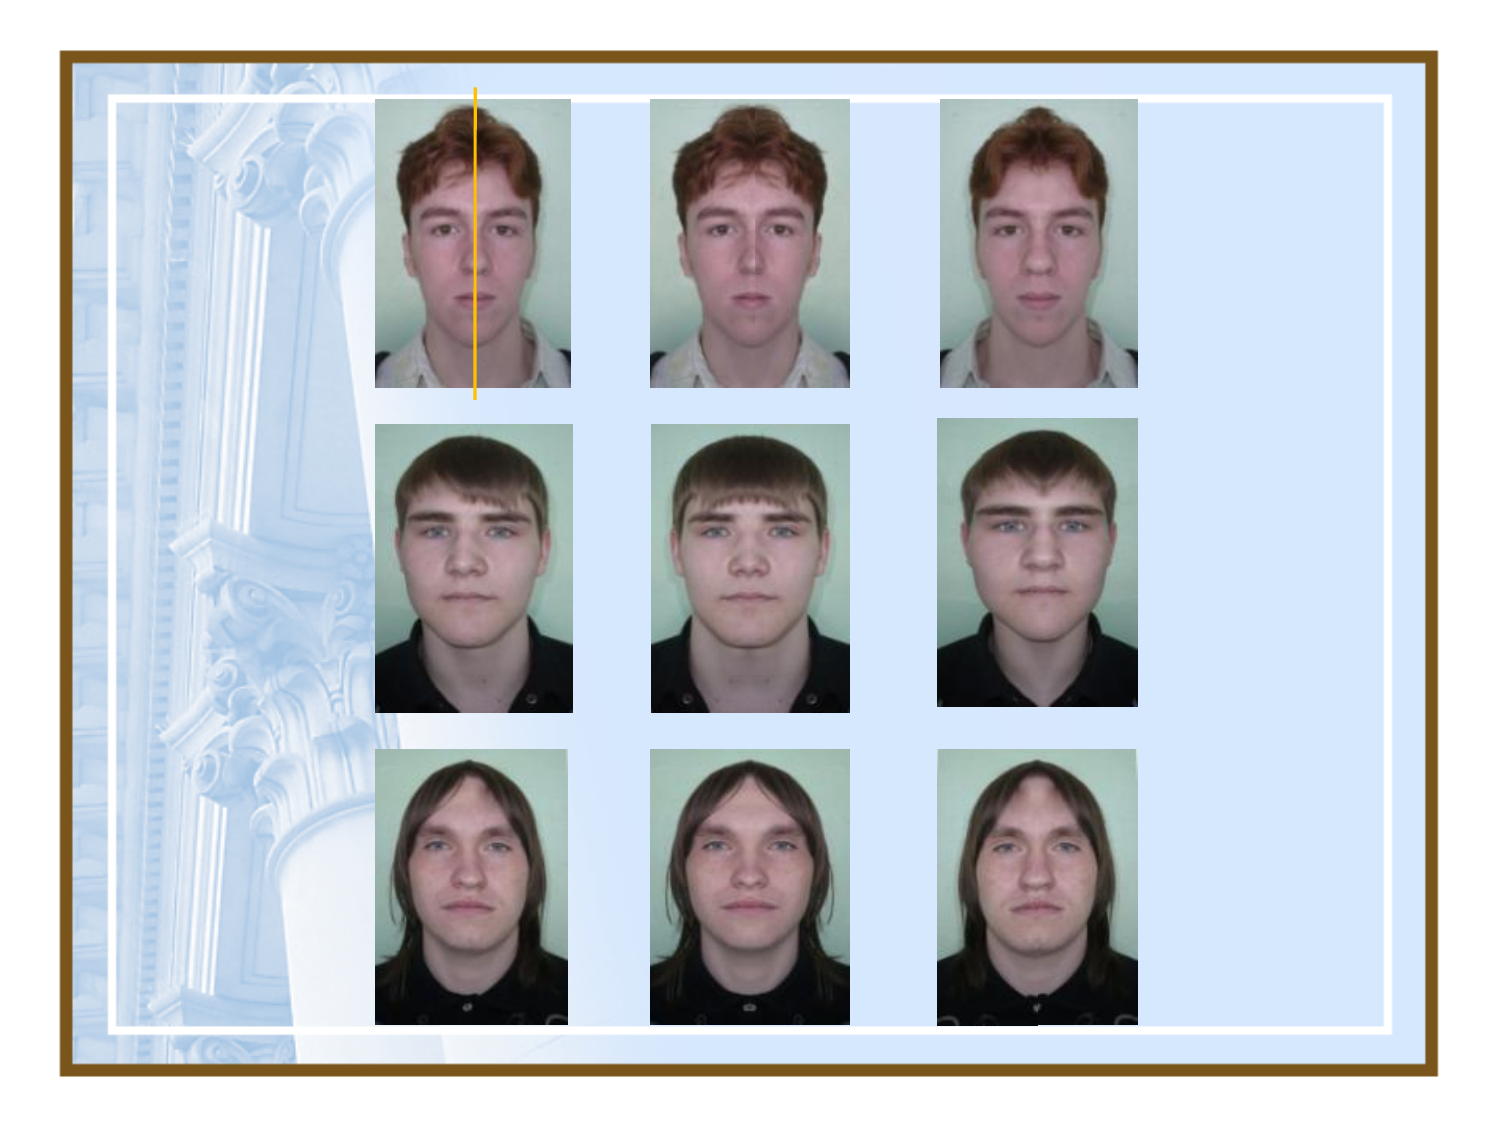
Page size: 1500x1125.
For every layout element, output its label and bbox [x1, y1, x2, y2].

text_box [651, 424, 851, 713]
text_box [937, 749, 1138, 1026]
text_box [649, 749, 851, 1026]
picture [0, 0, 1500, 1125]
text_box [937, 418, 1138, 707]
